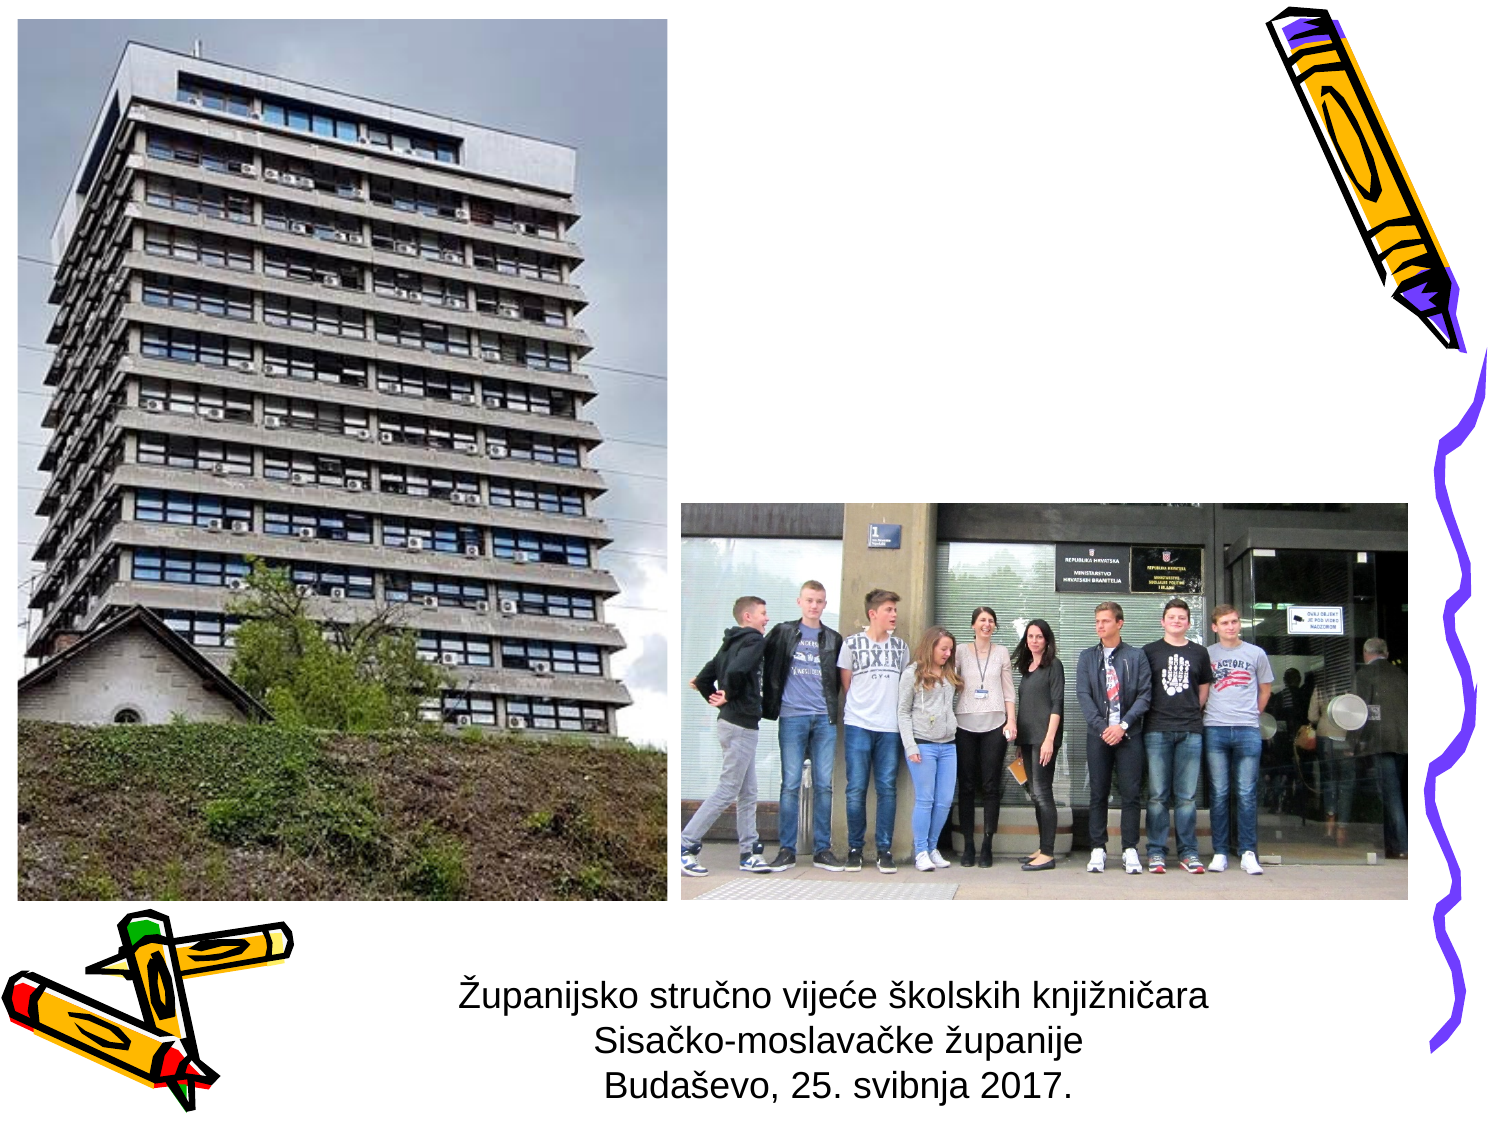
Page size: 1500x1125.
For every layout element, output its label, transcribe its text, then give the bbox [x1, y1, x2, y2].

picture [17, 18, 668, 901]
text_box Županijsko stručno vijeće školskih knjižničara Sisačko-moslavačke županije Budaševo, 25. svibnja 2017. [265, 964, 1412, 1114]
picture [680, 503, 1409, 900]
